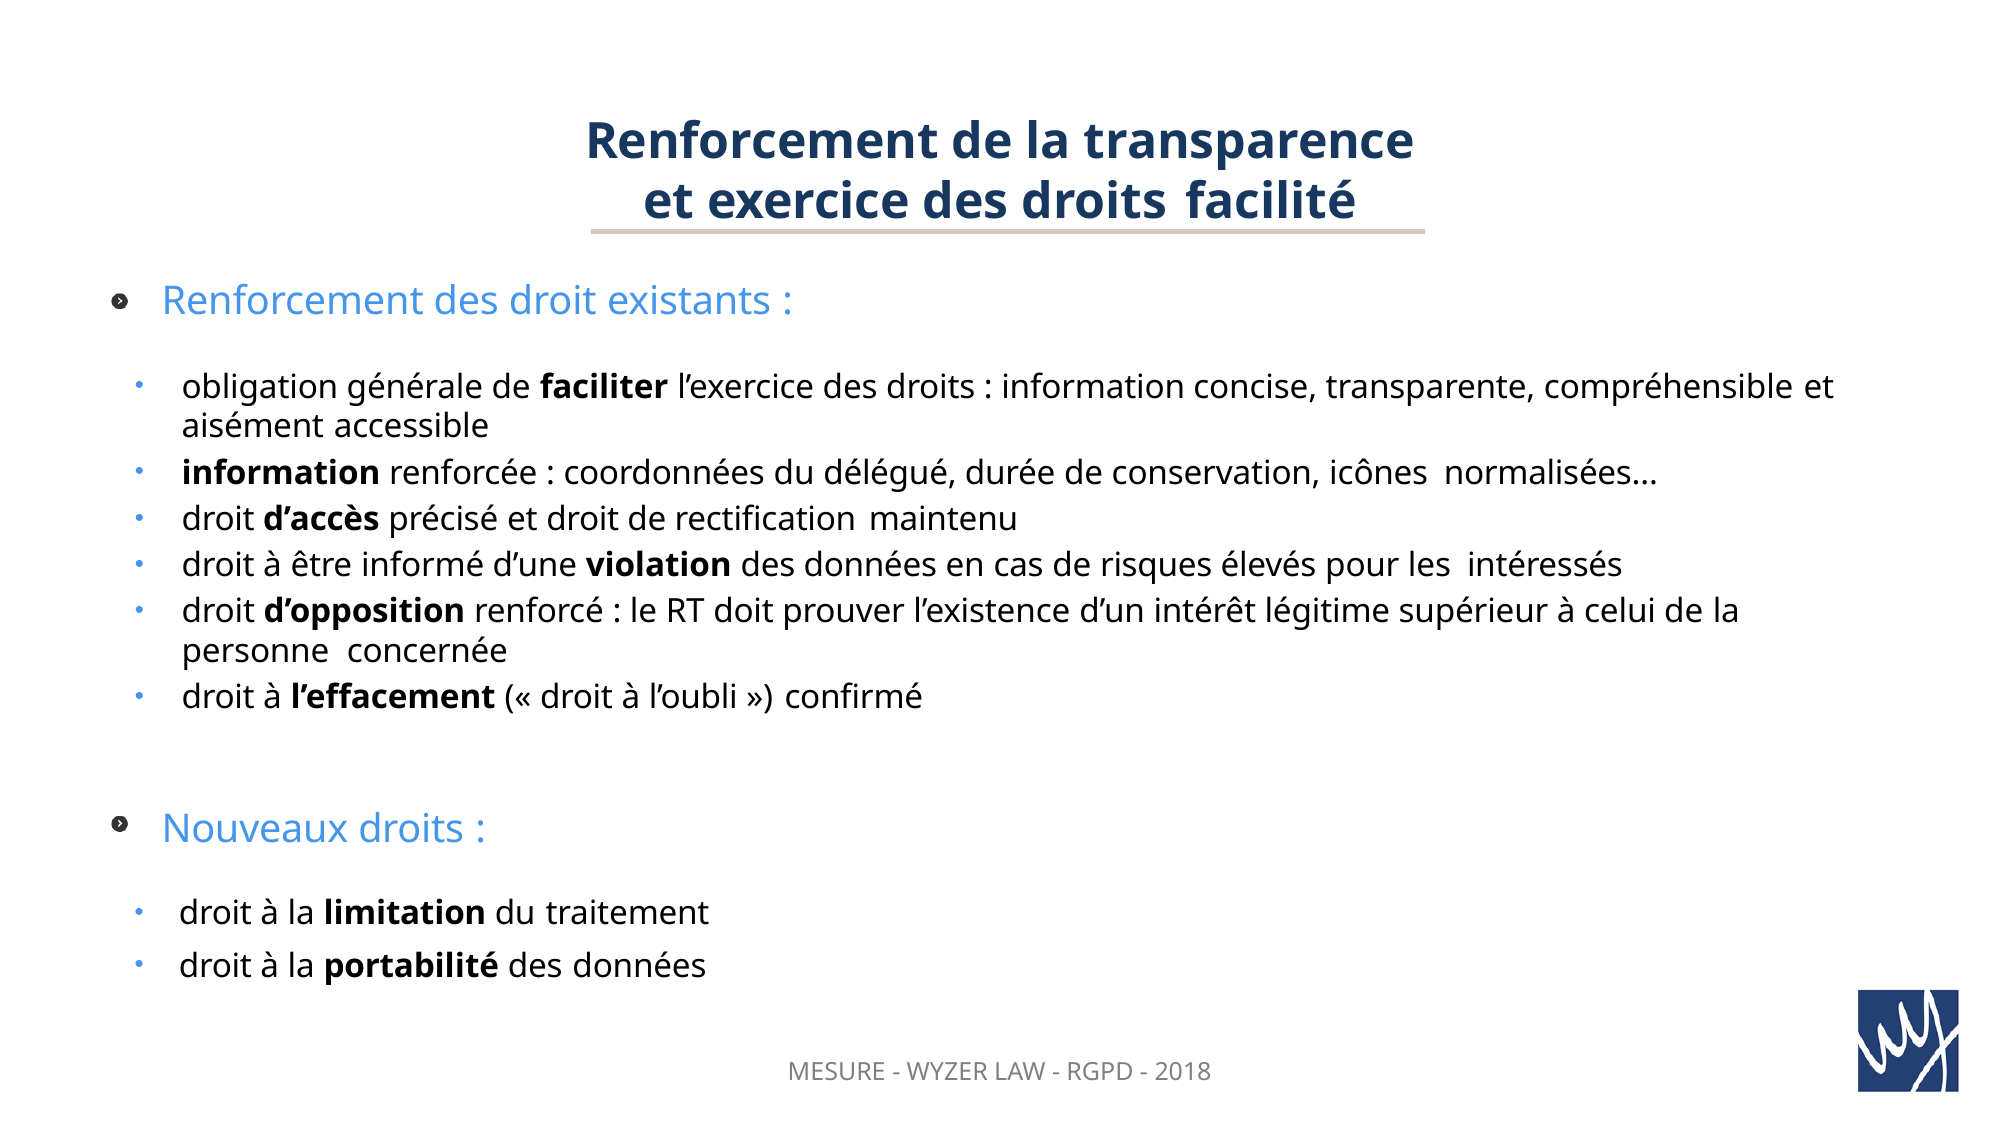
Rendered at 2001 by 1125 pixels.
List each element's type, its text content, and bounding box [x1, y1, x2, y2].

text_box Renforcement des droit existants : obligation générale de faciliter l’exercice des droits : information concise, transparente, compréhensible et aisément accessible information renforcée : coordonnées du délégué, durée de conservation, icônes normalisées… droit d’accès précisé et droit de rectification maintenu droit à être informé d’une violation des données en cas de risques élevés pour les intéressés droit d’opposition renforcé : le RT doit prouver l’existence d’un intérêt légitime supérieur à celui de la personne concernée droit à l’effacement (« droit à l’oubli ») confirmé Nouveaux droits : droit à la limitation du traitement droit à la portabilité des données [132, 273, 1897, 984]
text_box [105, 809, 132, 838]
picture [1848, 981, 1967, 1100]
footer MESURE - WYZER LAW - RGPD - 2018 [627, 1042, 1373, 1103]
text_box [105, 287, 132, 315]
list Renforcement de la transparence et exercice des droits facilité [554, 85, 1446, 252]
